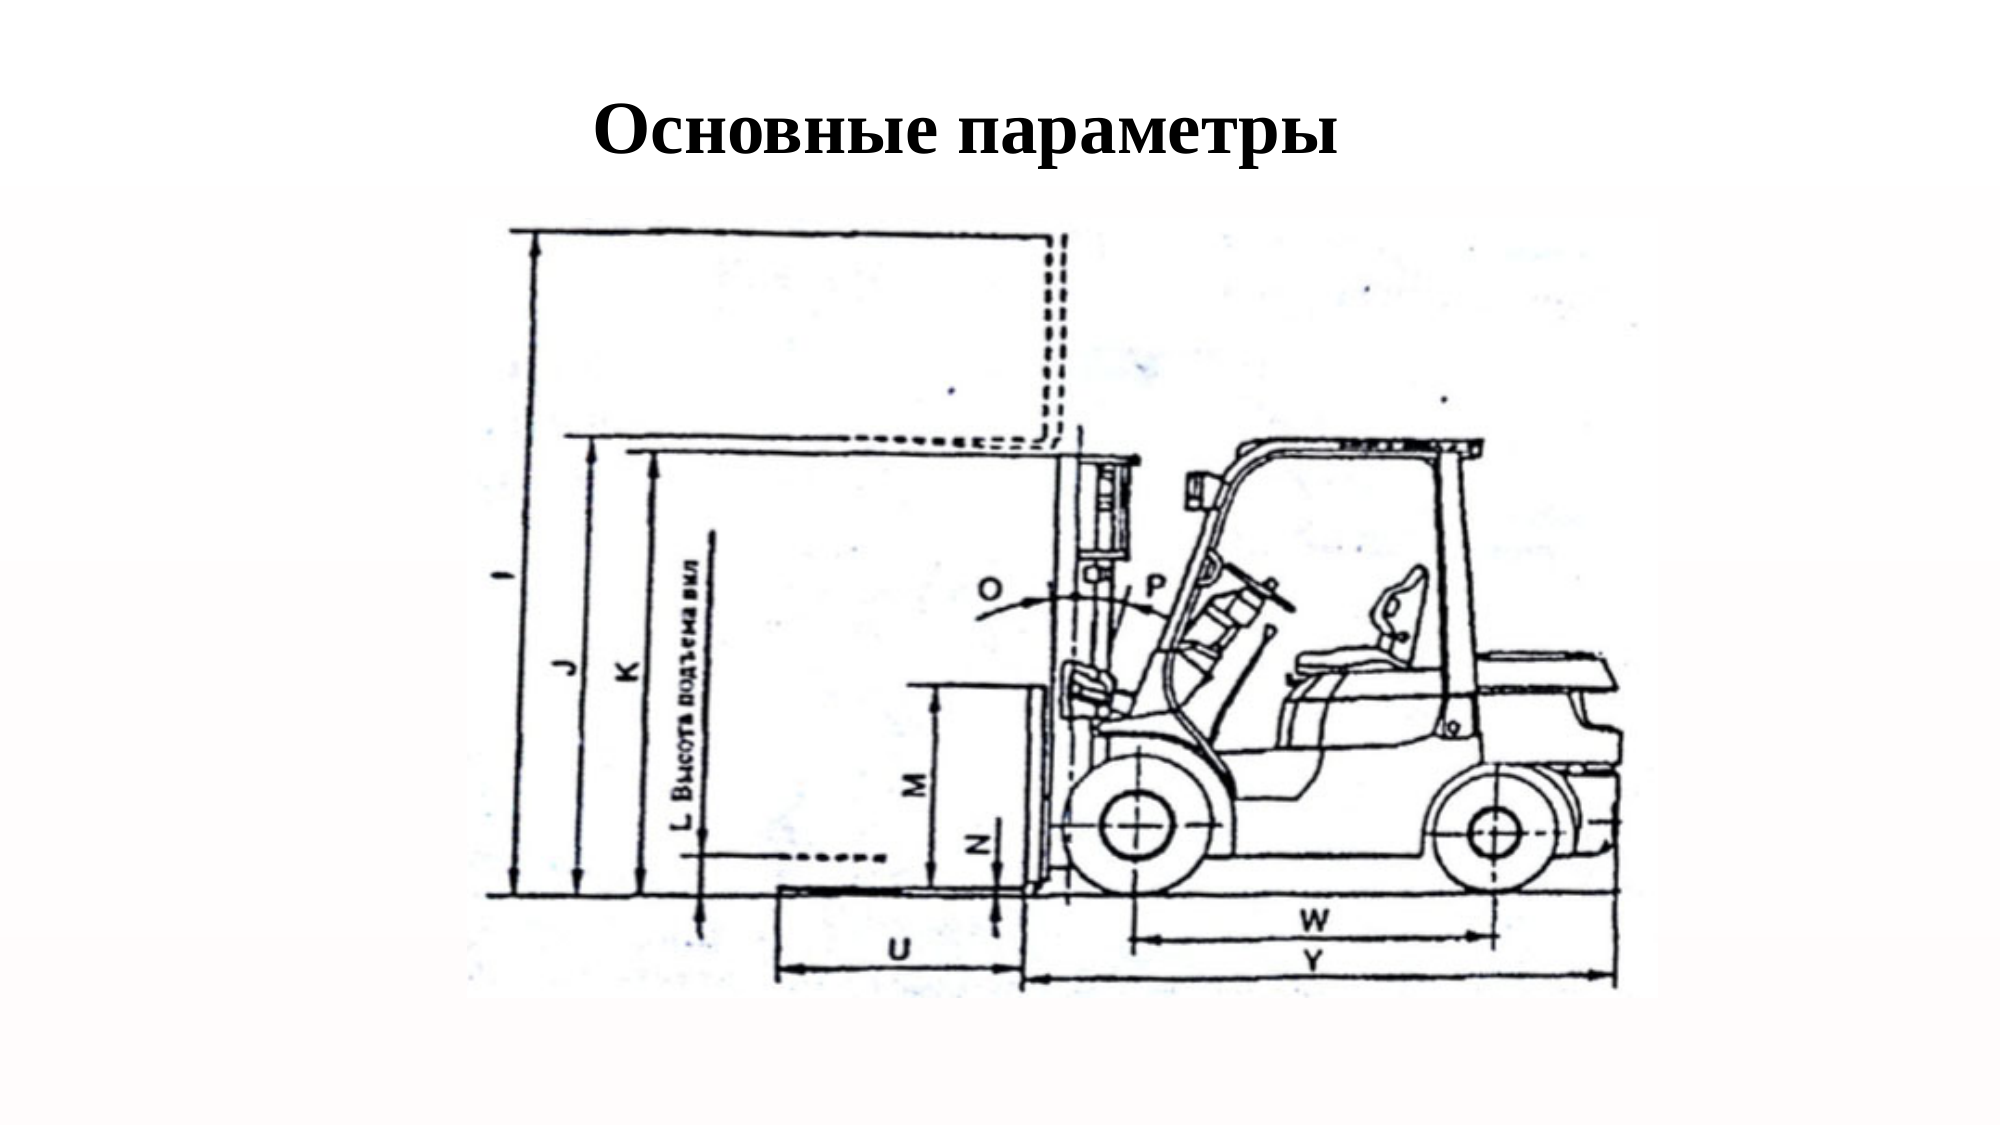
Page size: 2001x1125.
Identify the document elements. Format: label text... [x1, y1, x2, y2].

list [467, 218, 1658, 998]
text_box Основные параметры [578, 70, 1564, 176]
